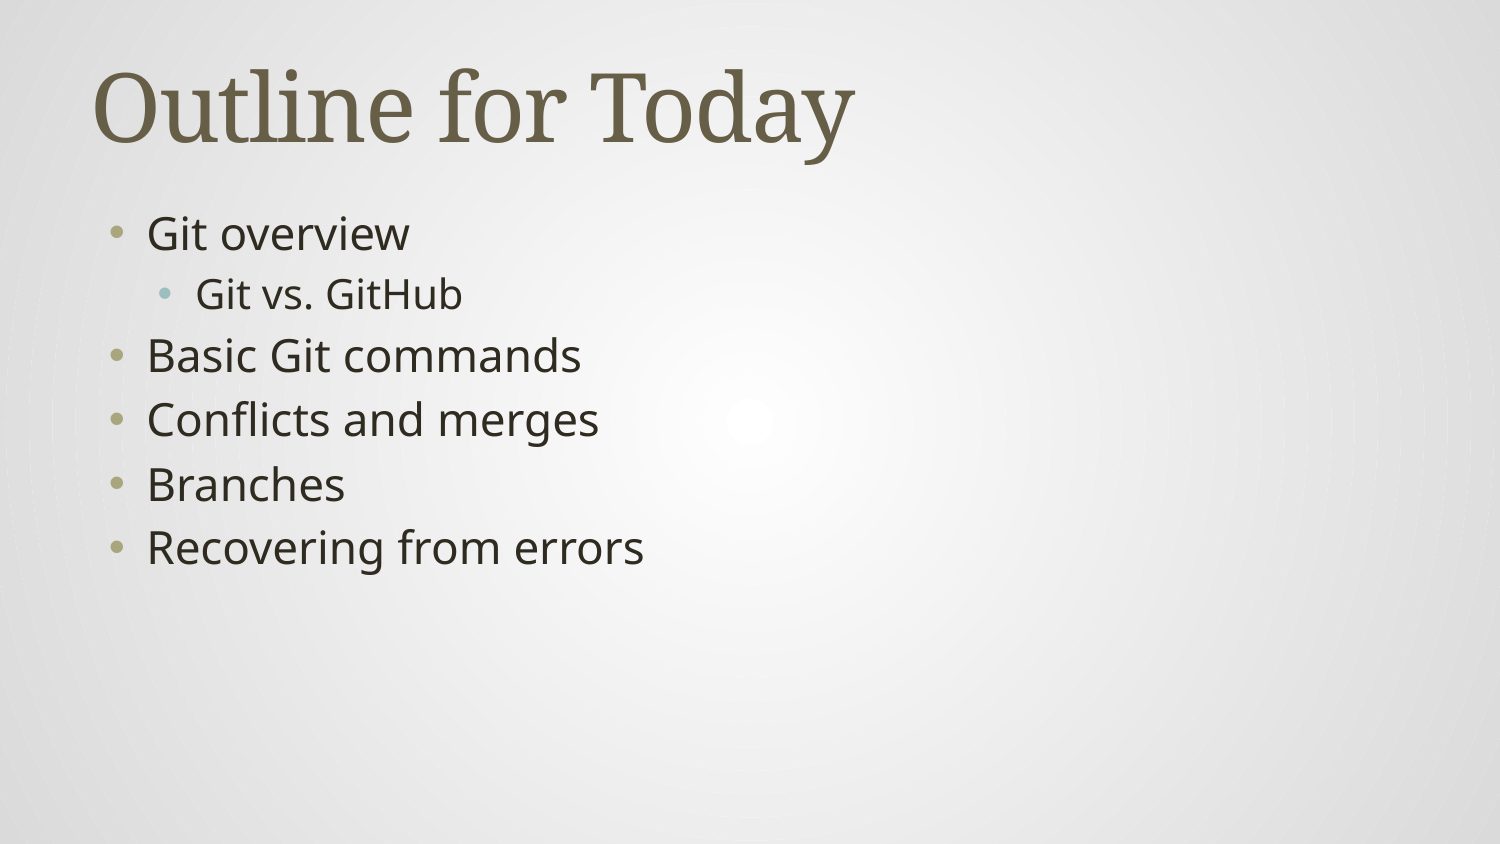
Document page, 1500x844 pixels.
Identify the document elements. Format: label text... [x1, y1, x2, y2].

title Outline for Today [75, 33, 1425, 175]
list Git overview Git vs. GitHub Basic Git commands Conflicts and merges Branches Recovering from errors [75, 196, 1425, 788]
